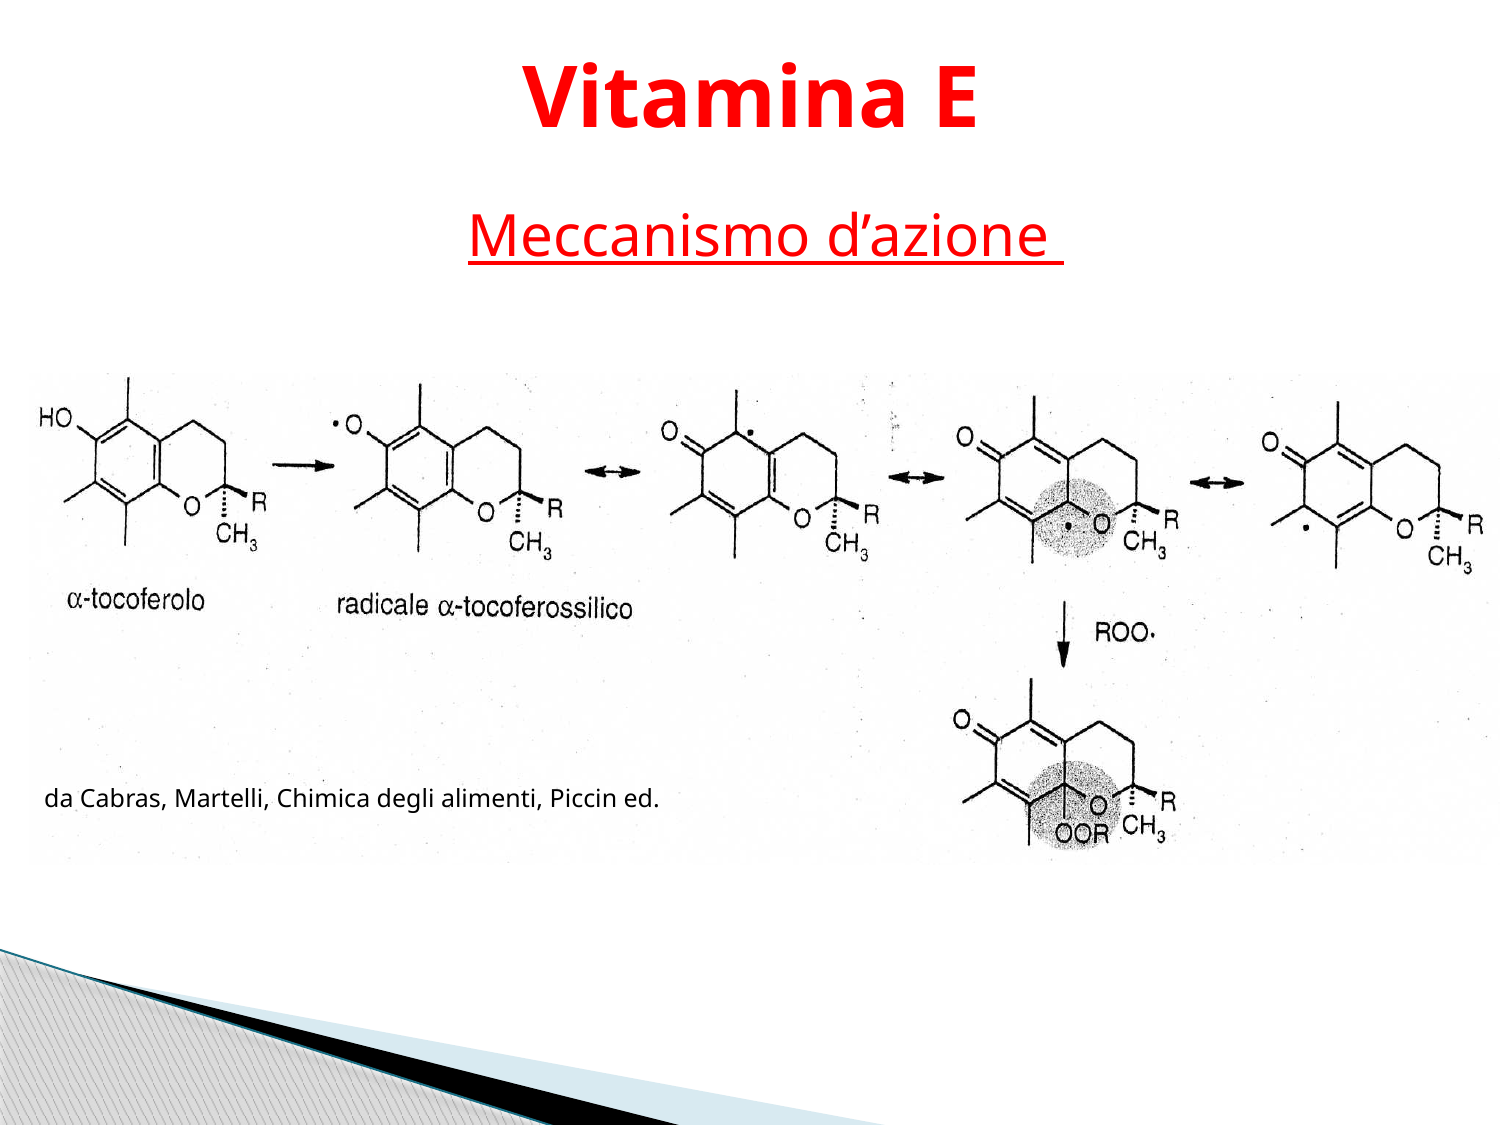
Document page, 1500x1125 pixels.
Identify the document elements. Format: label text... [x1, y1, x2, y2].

text_box Meccanismo d’azione [145, 190, 1387, 275]
title Vitamina E [76, 0, 1427, 188]
picture [29, 373, 1500, 865]
